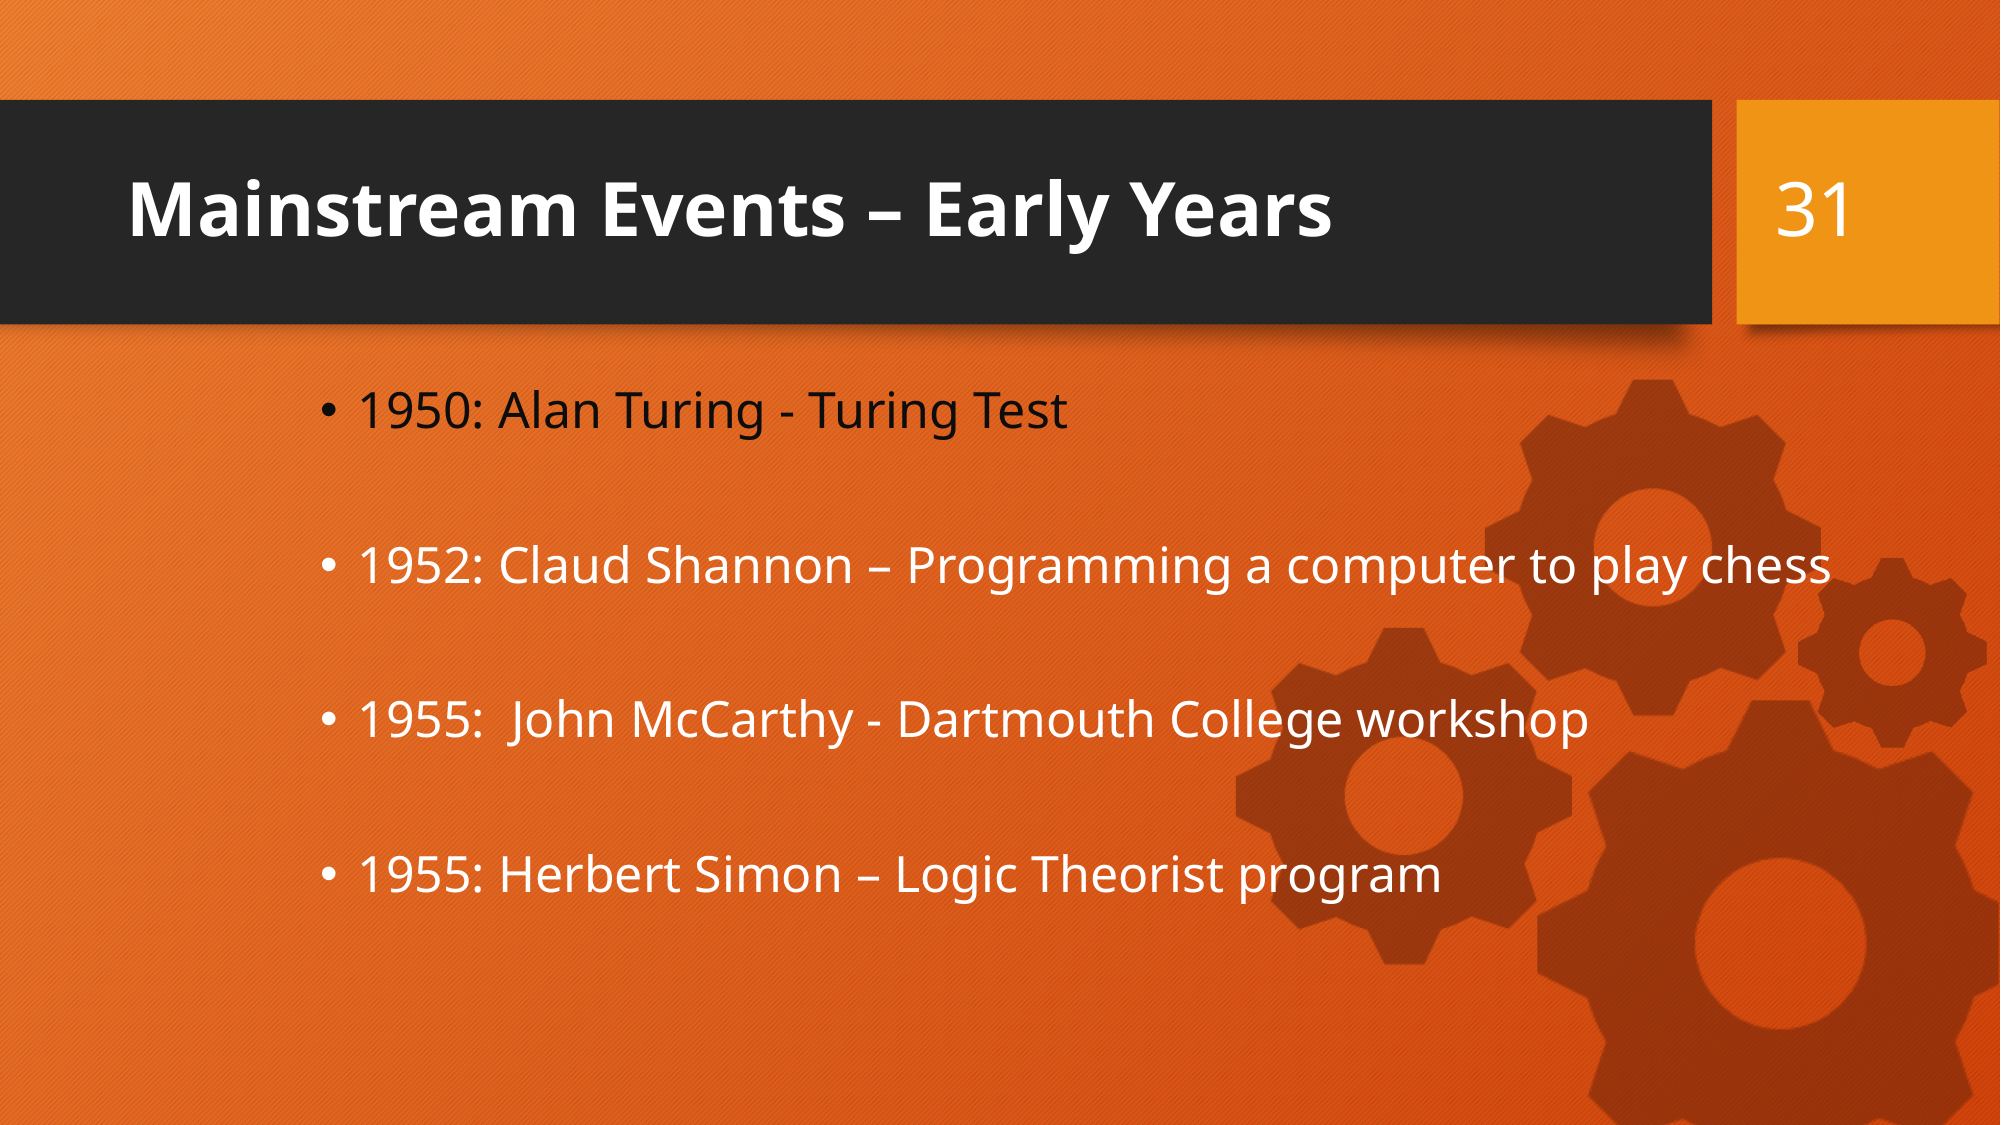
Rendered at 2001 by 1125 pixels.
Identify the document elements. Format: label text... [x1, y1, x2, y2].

picture [0, 311, 2001, 1125]
list 1955: Herbert Simon – Logic Theorist program [305, 808, 1761, 944]
slide_number 31 [1760, 123, 1950, 303]
list 1955: John McCarthy - Dartmouth College workshop [305, 654, 1881, 790]
title Mainstream Events – Early Years [111, 123, 1689, 301]
list 1950: Alan Turing - Turing Test [305, 344, 1744, 480]
list 1952: Claud Shannon – Programming a computer to play chess [305, 499, 1881, 635]
